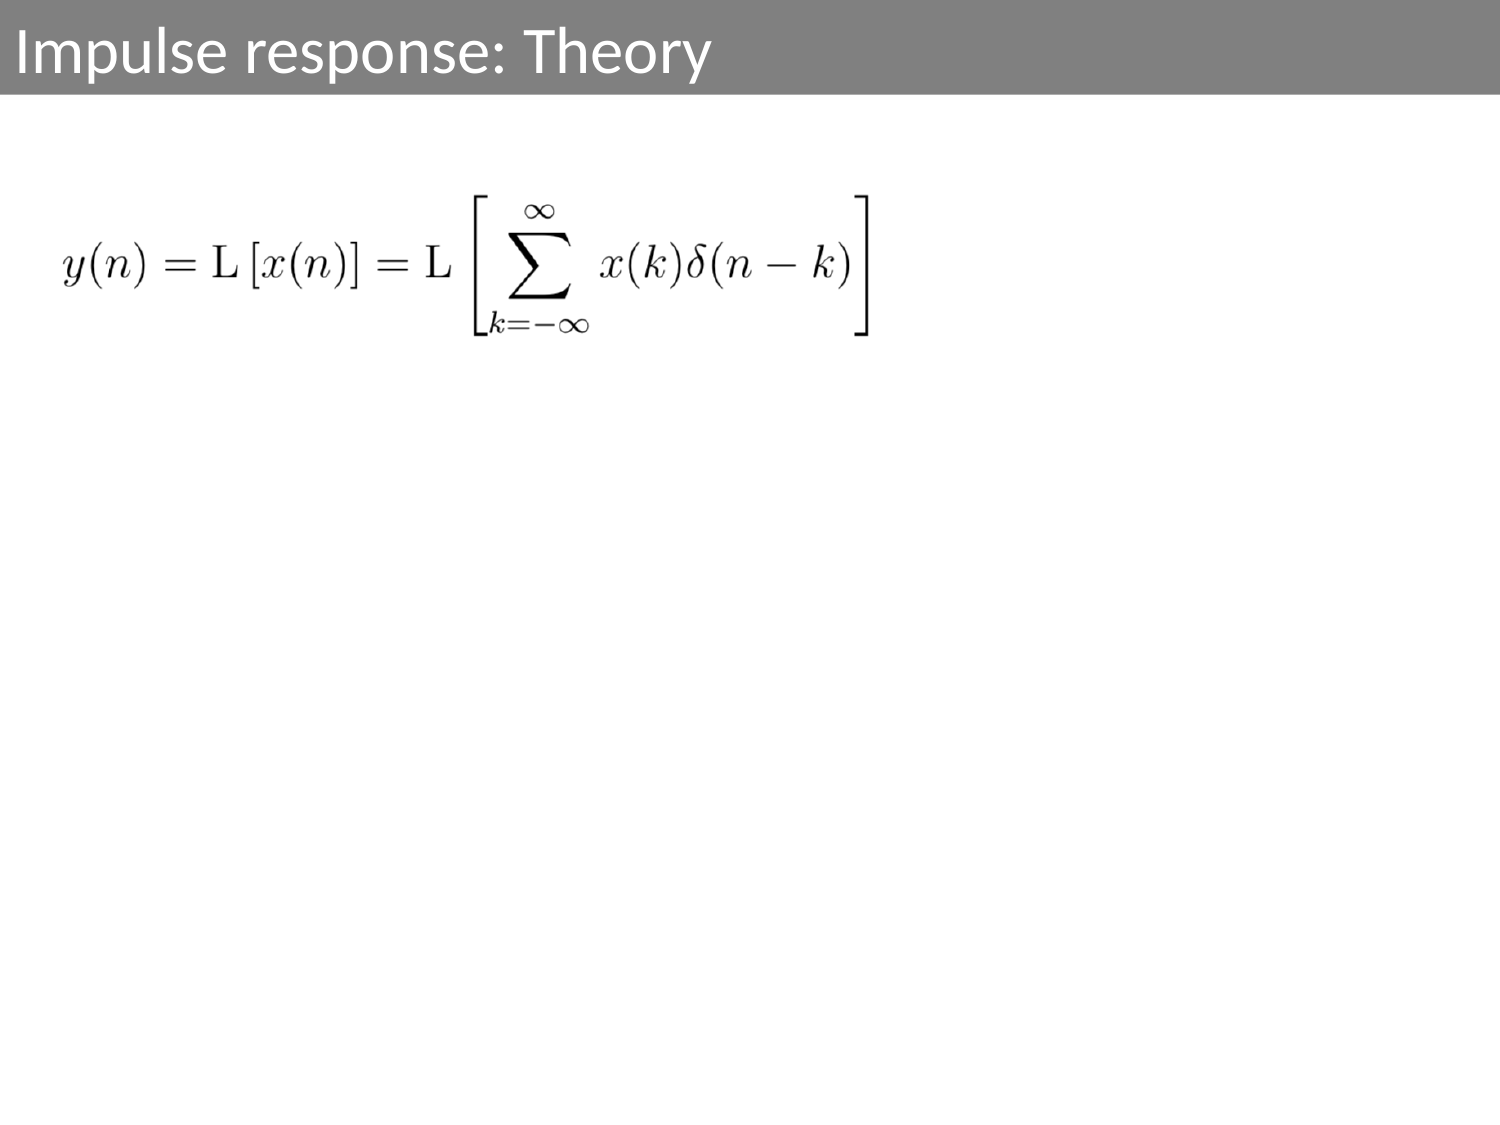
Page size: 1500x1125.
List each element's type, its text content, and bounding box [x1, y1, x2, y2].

picture [27, 170, 908, 382]
text_box Impulse response: Theory [0, 0, 1500, 95]
